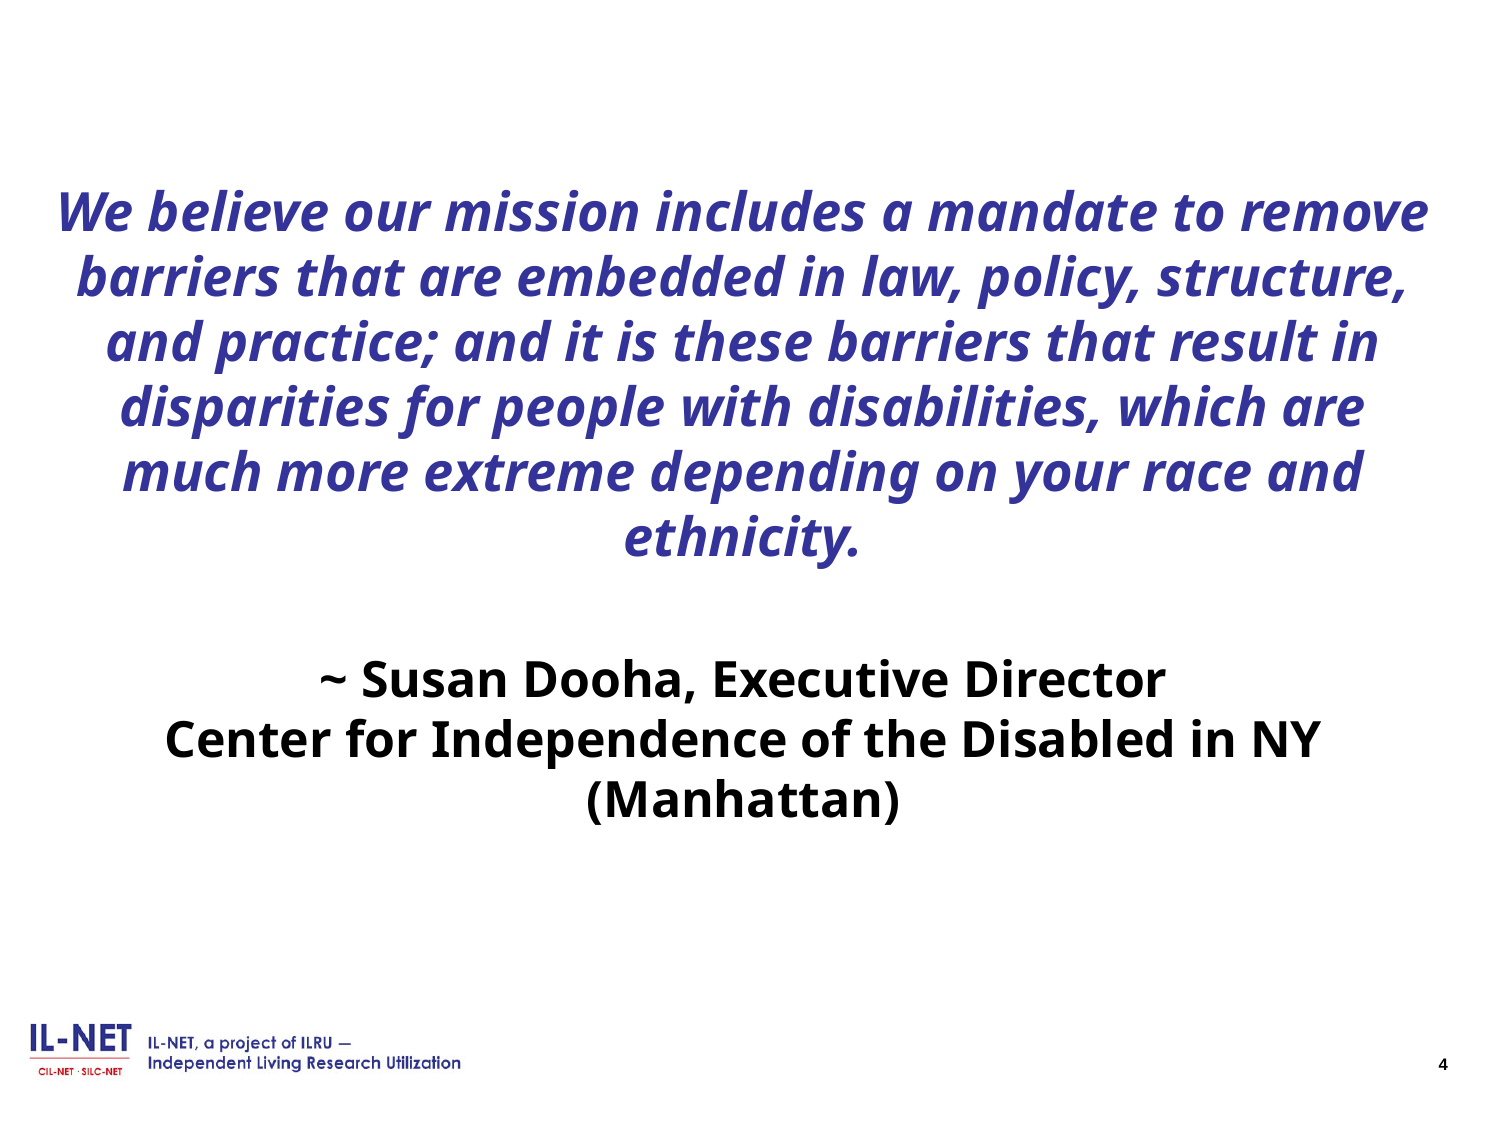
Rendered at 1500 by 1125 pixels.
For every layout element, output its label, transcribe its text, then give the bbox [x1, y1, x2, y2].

picture [12, 1005, 478, 1092]
title We believe our mission includes a mandate to remove barriers that are embedded in law, policy, structure, and practice; and it is these barriers that result in disparities for people with disabilities, which are much more extreme depending on your race and ethnicity. ~ Susan Dooha, Executive Director Center for Independence of the Disabled in NY (Manhattan) [37, 149, 1450, 856]
